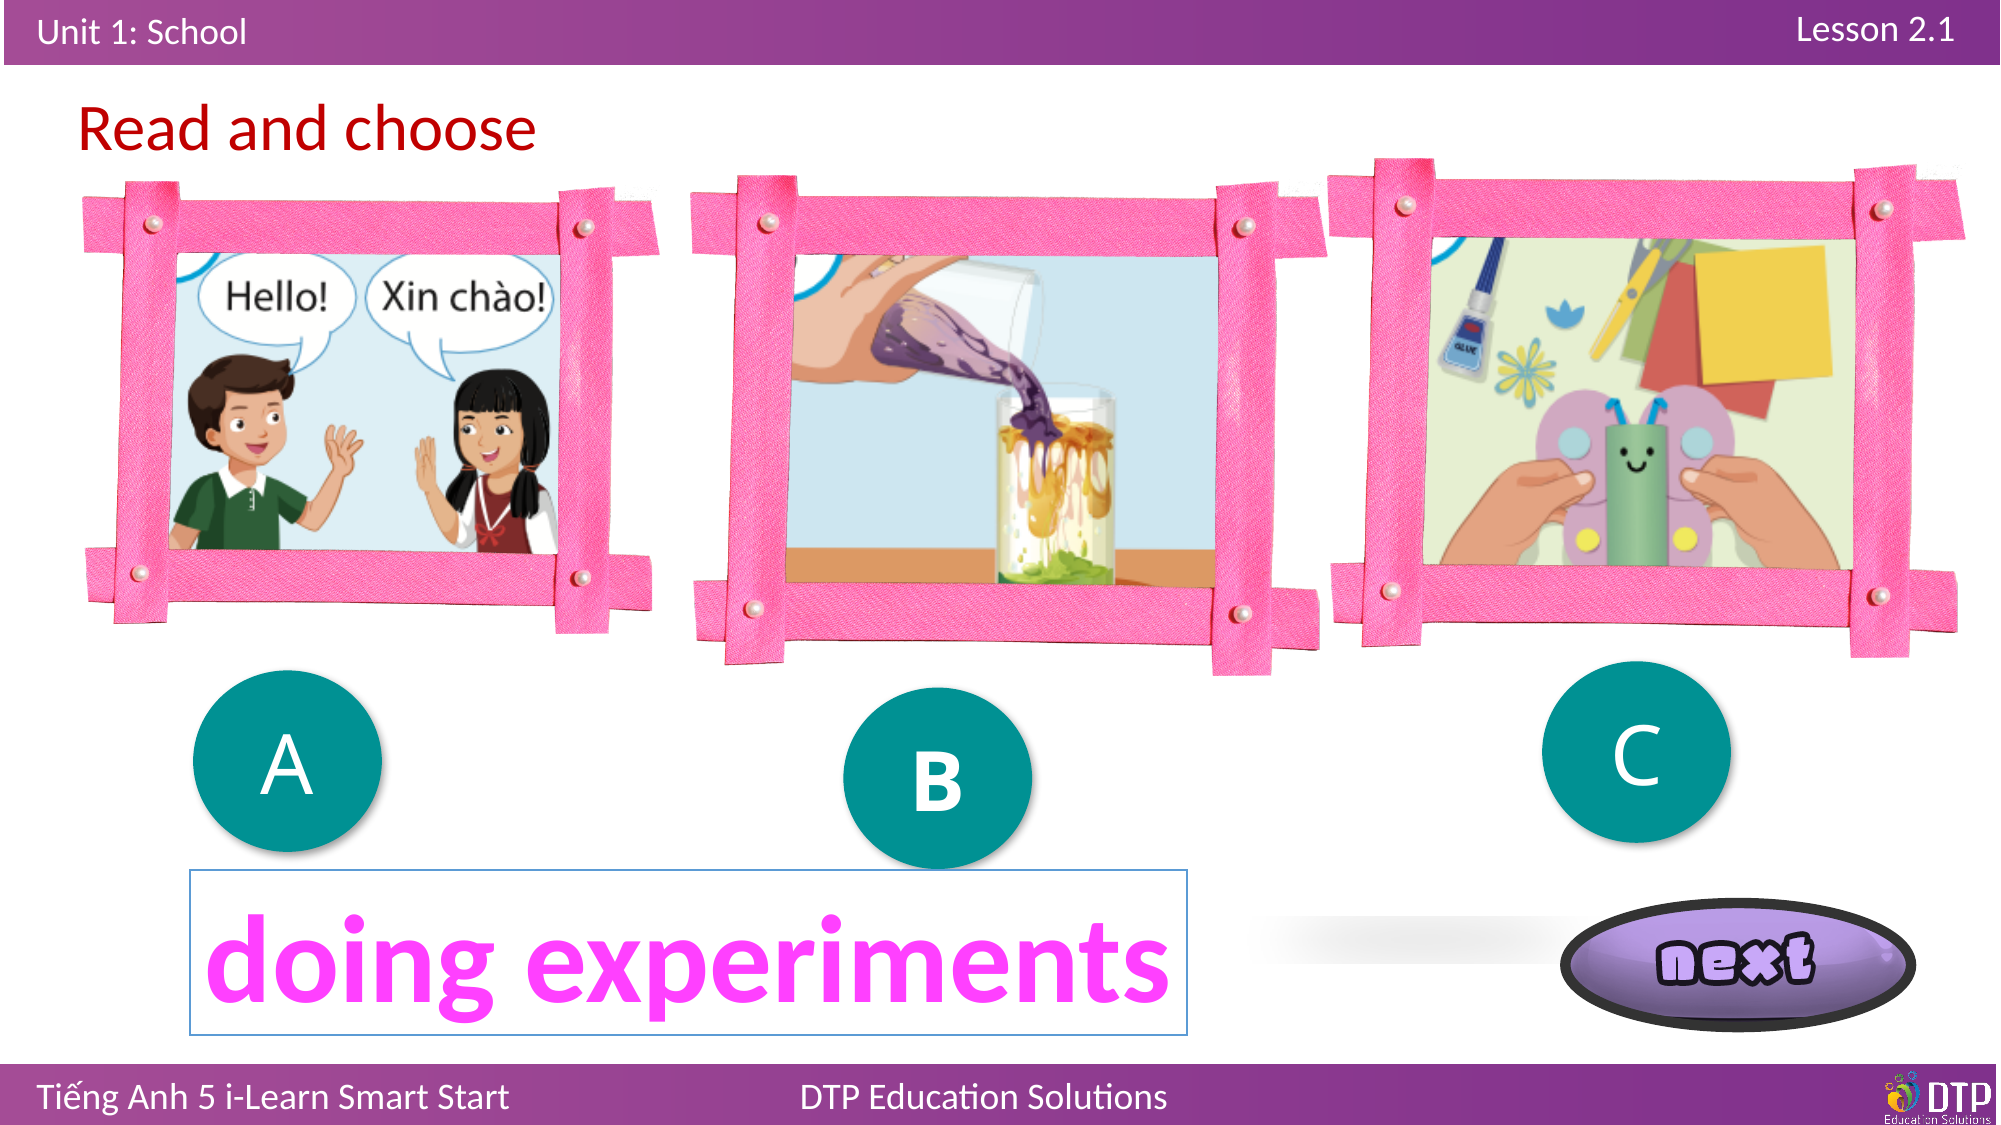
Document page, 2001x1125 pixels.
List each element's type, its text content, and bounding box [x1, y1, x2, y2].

picture [0, 1064, 1996, 1125]
picture [4, 0, 2000, 65]
text_box B [842, 686, 1034, 869]
picture [82, 181, 660, 634]
text_box doing experiments [189, 869, 1188, 1036]
text_box Read and choose [28, 64, 587, 183]
text_box C [1541, 660, 1732, 844]
picture [1565, 902, 1912, 1028]
text_box A [192, 669, 383, 853]
picture [690, 158, 1966, 676]
